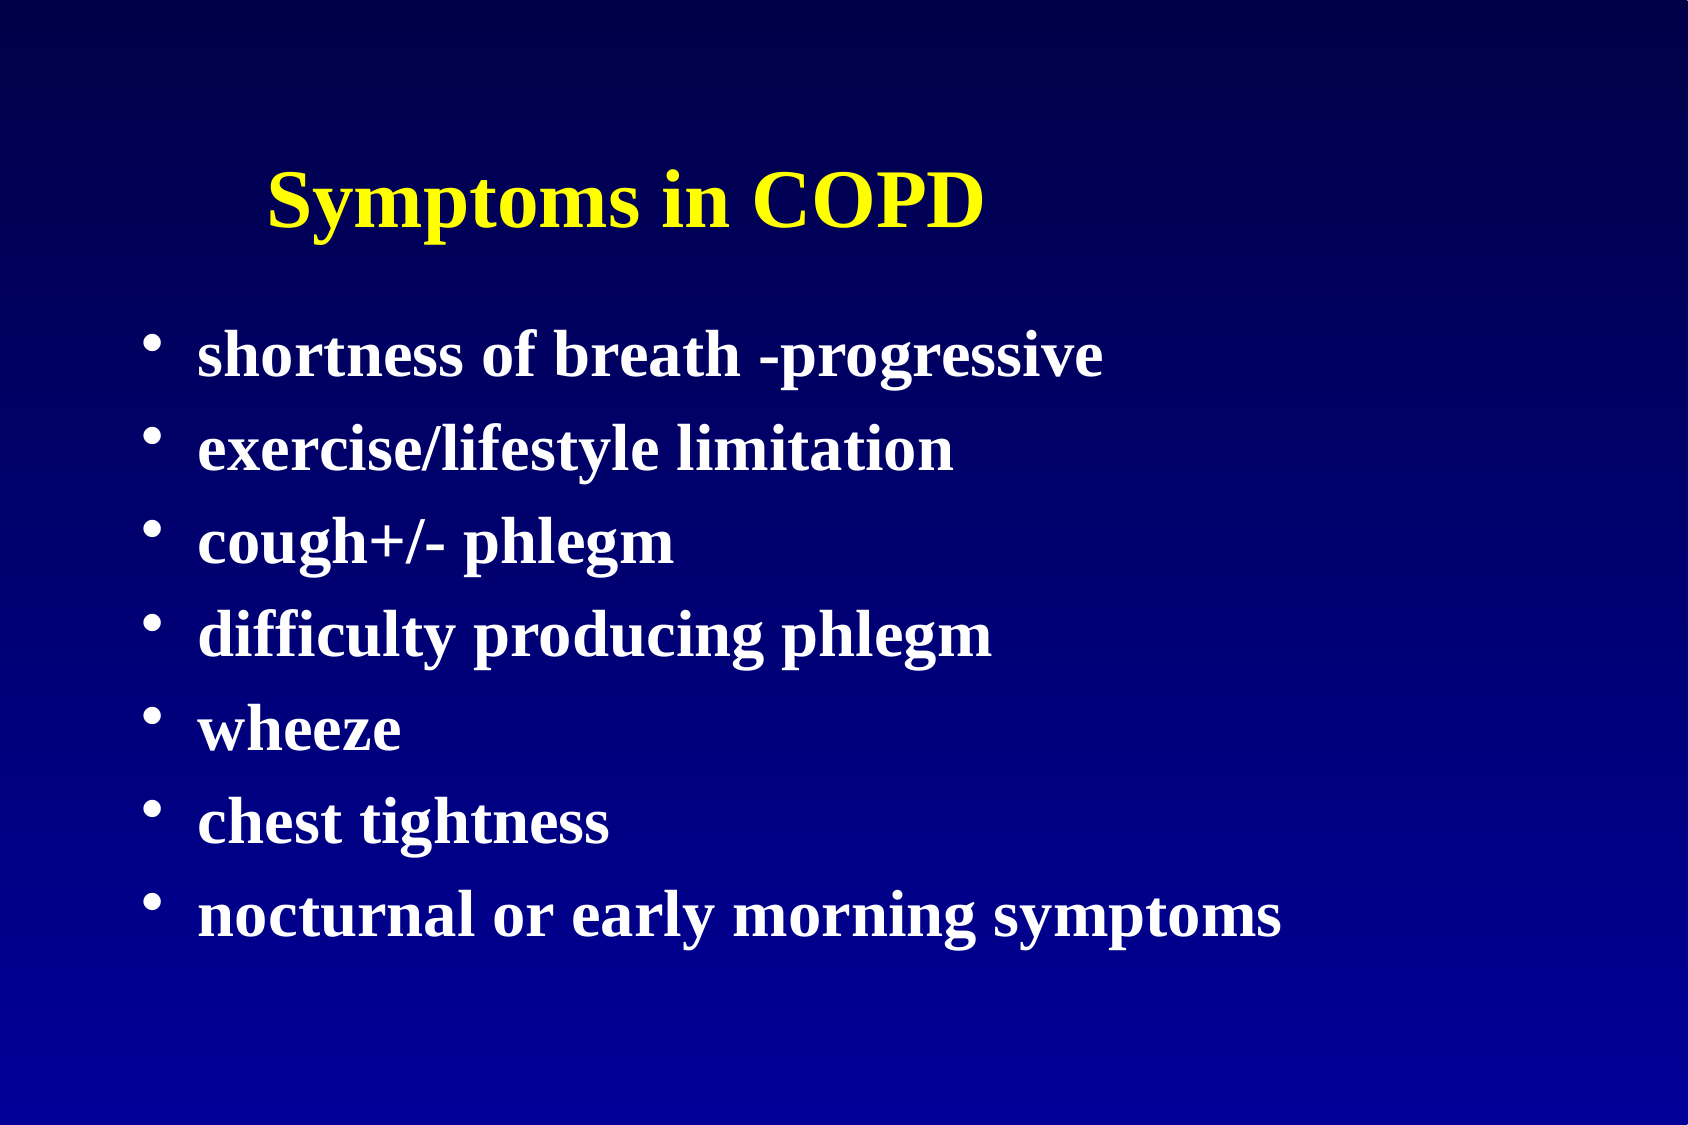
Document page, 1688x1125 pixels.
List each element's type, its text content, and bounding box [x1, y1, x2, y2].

title Symptoms in COPD [126, 99, 1561, 288]
list shortness of breath -progressive exercise/lifestyle limitation cough+/- phlegm difficulty producing phlegm wheeze chest tightness nocturnal or early morning symptoms [126, 302, 1561, 978]
